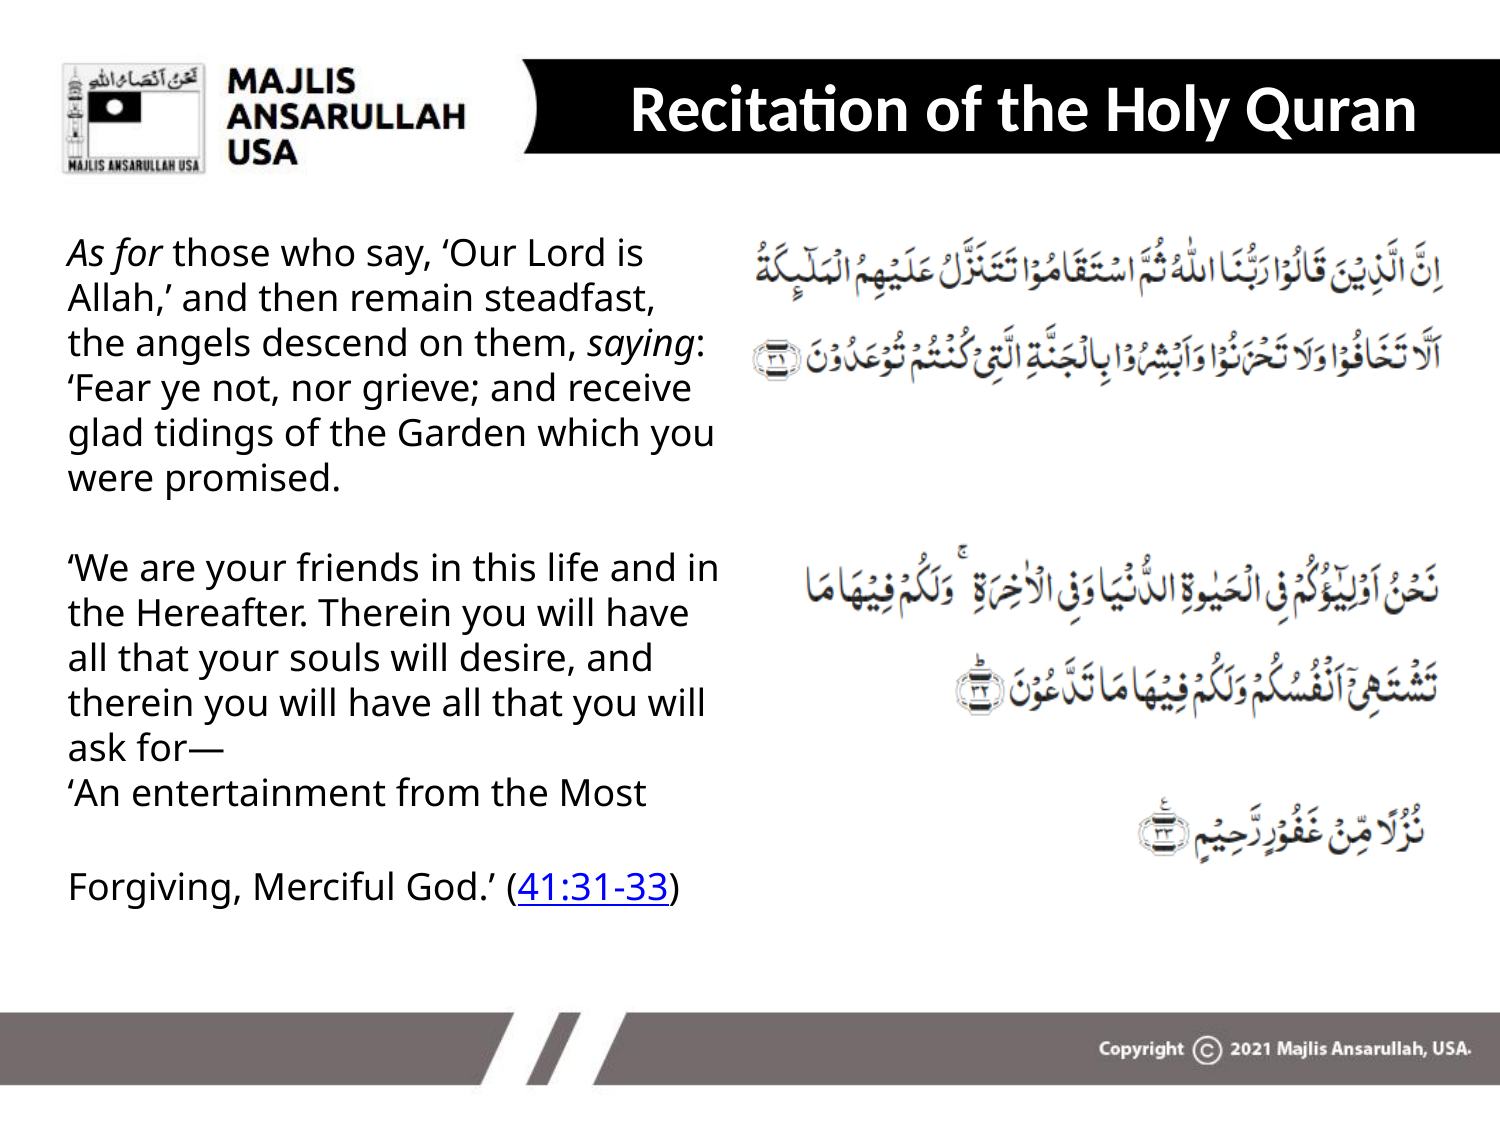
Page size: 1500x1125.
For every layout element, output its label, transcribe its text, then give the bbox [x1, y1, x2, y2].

text_box As for those who say, ‘Our Lord is Allah,’ and then remain steadfast, the angels descend on them, saying: ‘Fear ye not, nor grieve; and receive glad tidings of the Garden which you were promised. ‘We are your friends in this life and in the Hereafter. Therein you will have all that your souls will desire, and therein you will have all that you will ask for— ‘An entertainment from the Most Forgiving, Merciful God.’ (41:31-33) [52, 221, 738, 963]
title Recitation of the Holy Quran [597, 62, 1453, 147]
picture [0, 0, 1500, 1125]
